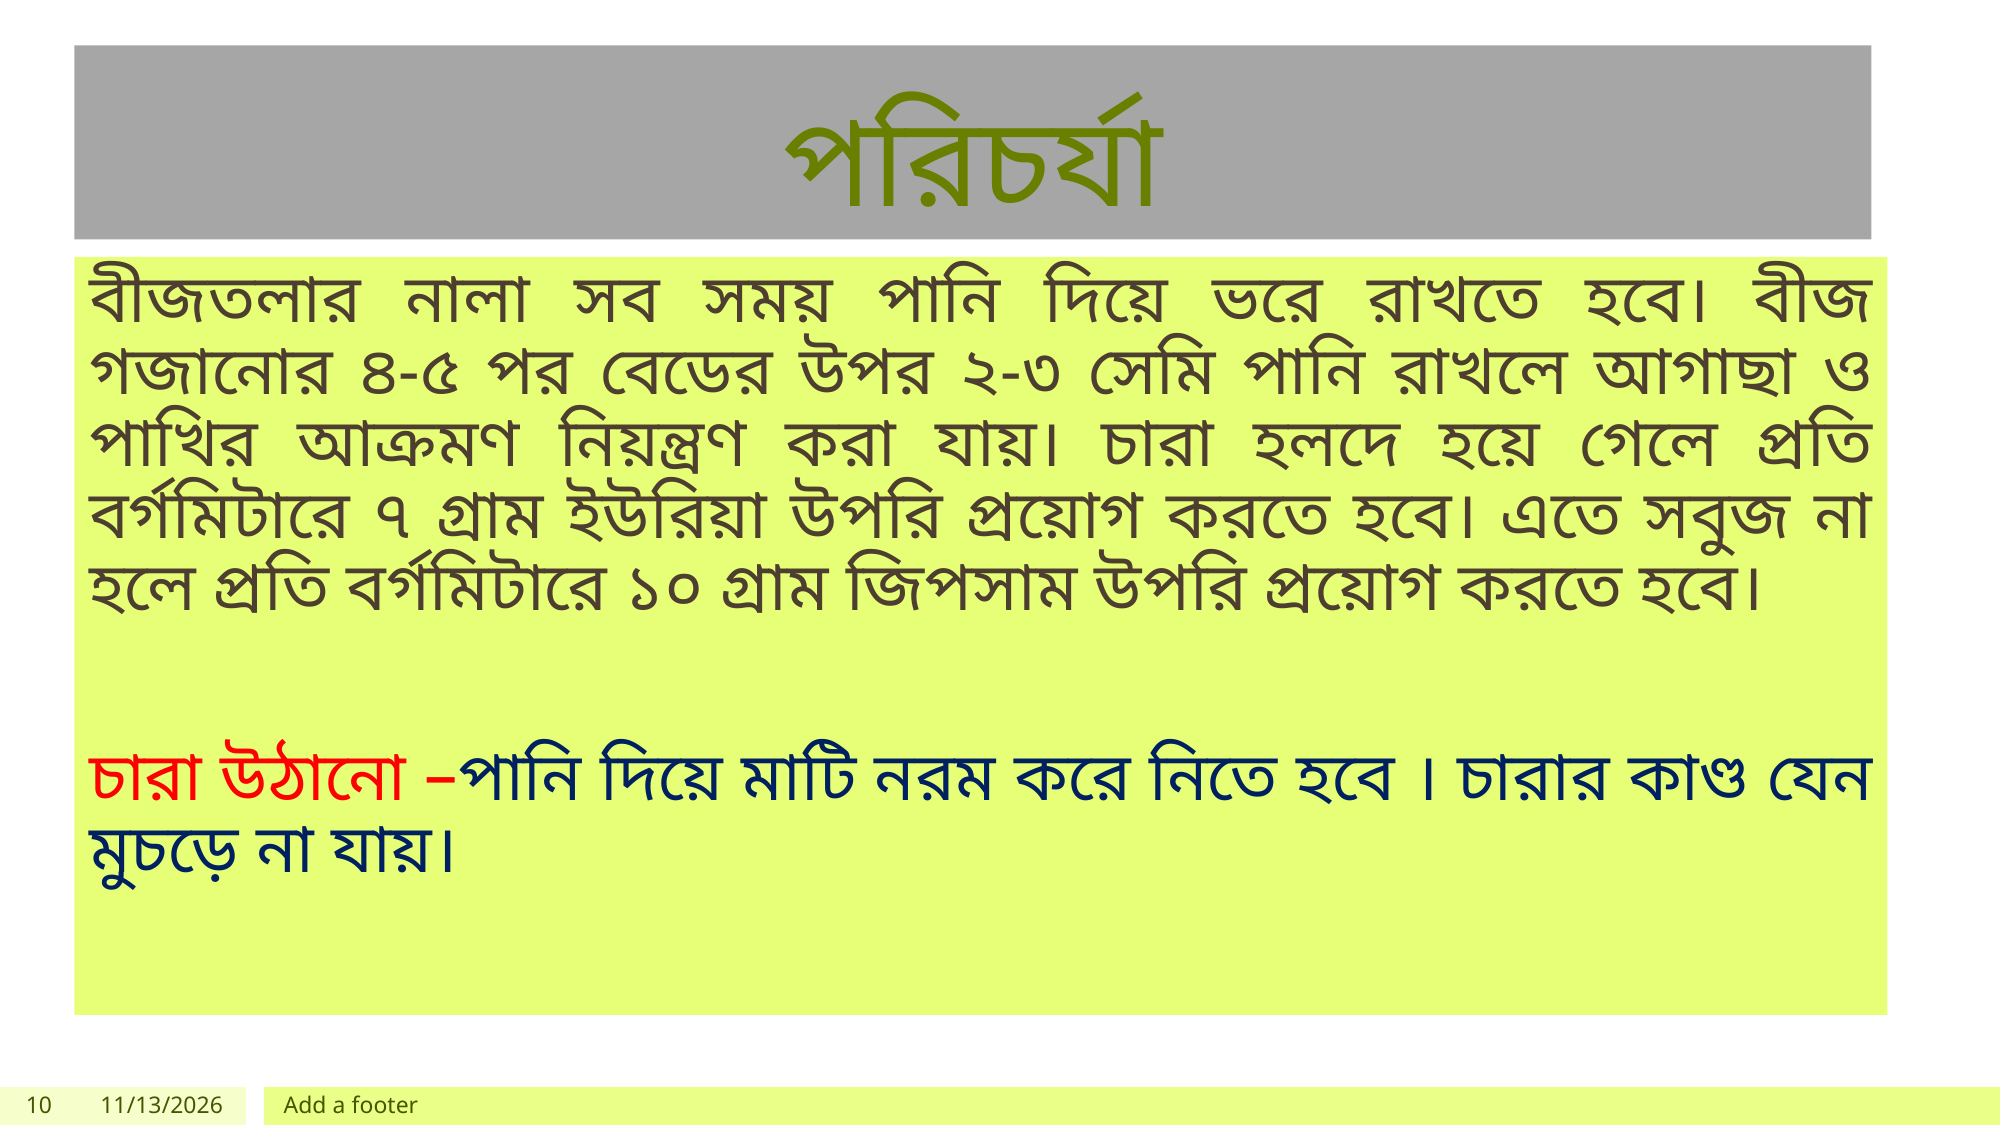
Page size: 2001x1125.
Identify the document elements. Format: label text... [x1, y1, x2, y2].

footer Add a footer [268, 1087, 1769, 1125]
slide_number 10 [0, 1087, 68, 1125]
list বীজতলার নালা সব সময় পানি দিয়ে ভরে রাখতে হবে। বীজ গজানোর ৪-৫ পর বেডের উপর ২-৩ সেমি পানি রাখলে আগাছা ও পাখির আক্রমণ নিয়ন্ত্রণ করা যায়। চারা হলদে হয়ে গেলে প্রতি বর্গমিটারে ৭ গ্রাম ইউরিয়া উপরি প্রয়োগ করতে হবে। এতে সবুজ না হলে প্রতি বর্গমিটারে ১০ গ্রাম জিপসাম উপরি প্রয়োগ করতে হবে। চারা উঠানো –পানি দিয়ে মাটি নরম করে নিতে হবে । চারার কাণ্ড যেন মুচড়ে না যায়। [74, 256, 1888, 1015]
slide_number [74, 1087, 239, 1125]
title পরিচর্যা [74, 45, 1872, 240]
